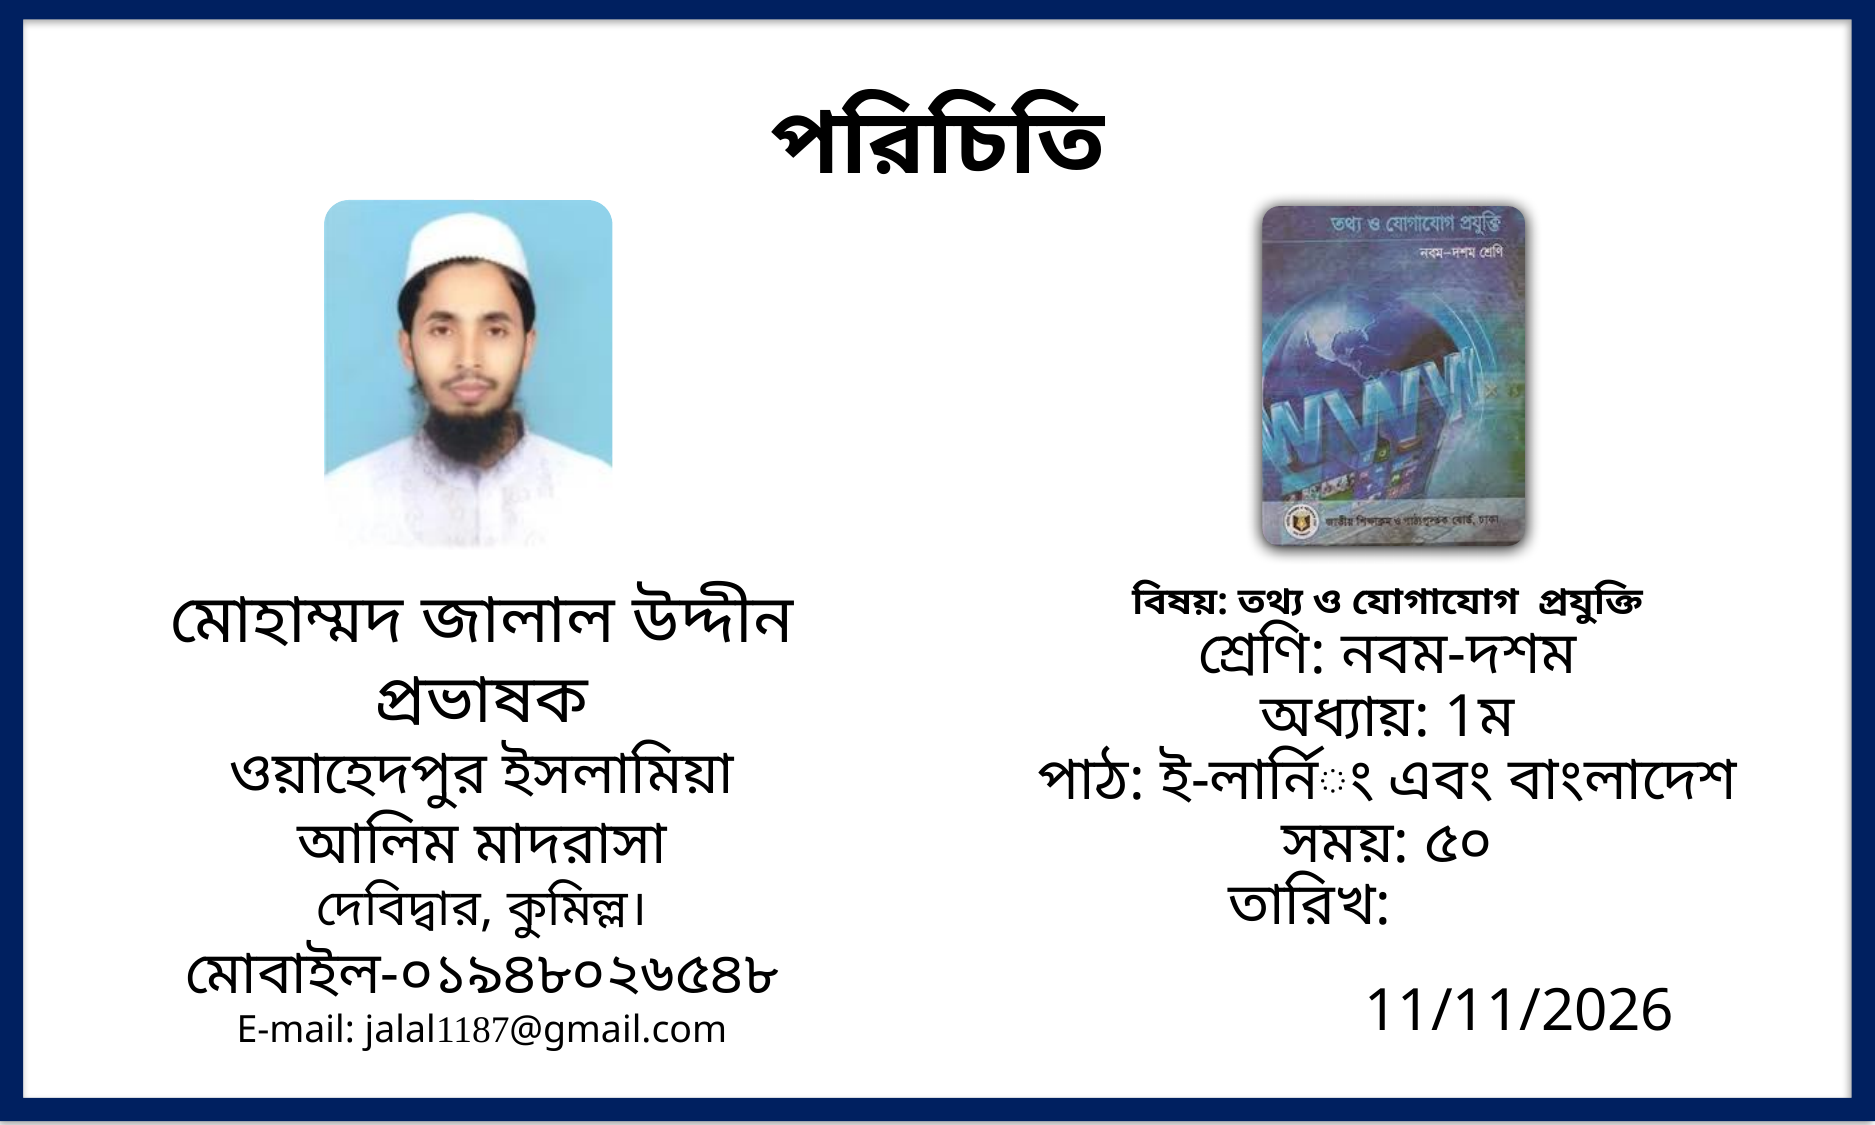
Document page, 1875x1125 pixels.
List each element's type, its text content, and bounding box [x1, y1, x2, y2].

text_box পরিচিতি [755, 87, 1120, 202]
picture [1262, 205, 1526, 547]
subtitle বিষয়: তথ্য ও যোগাযোগ প্রযুক্তি শ্রেণি: নবম-দশম অধ্যায়: 1ম পাঠ: ই-লার্নিং এবং বাংলাদেশ সময়: ৫০ তারিখ: [999, 575, 1775, 872]
text_box মোহাম্মদ জালাল উদ্দীন প্রভাষক ওয়াহেদপুর ইসলামিয়া আলিম মাদরাসা দেবিদ্বার, কুমিল্ল। মোবাইল-০১৯৪৮০২৬৫৪৮ E-mail: jalal1187@gmail.com [150, 568, 815, 1058]
picture [323, 199, 613, 550]
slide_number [1350, 965, 1700, 1025]
